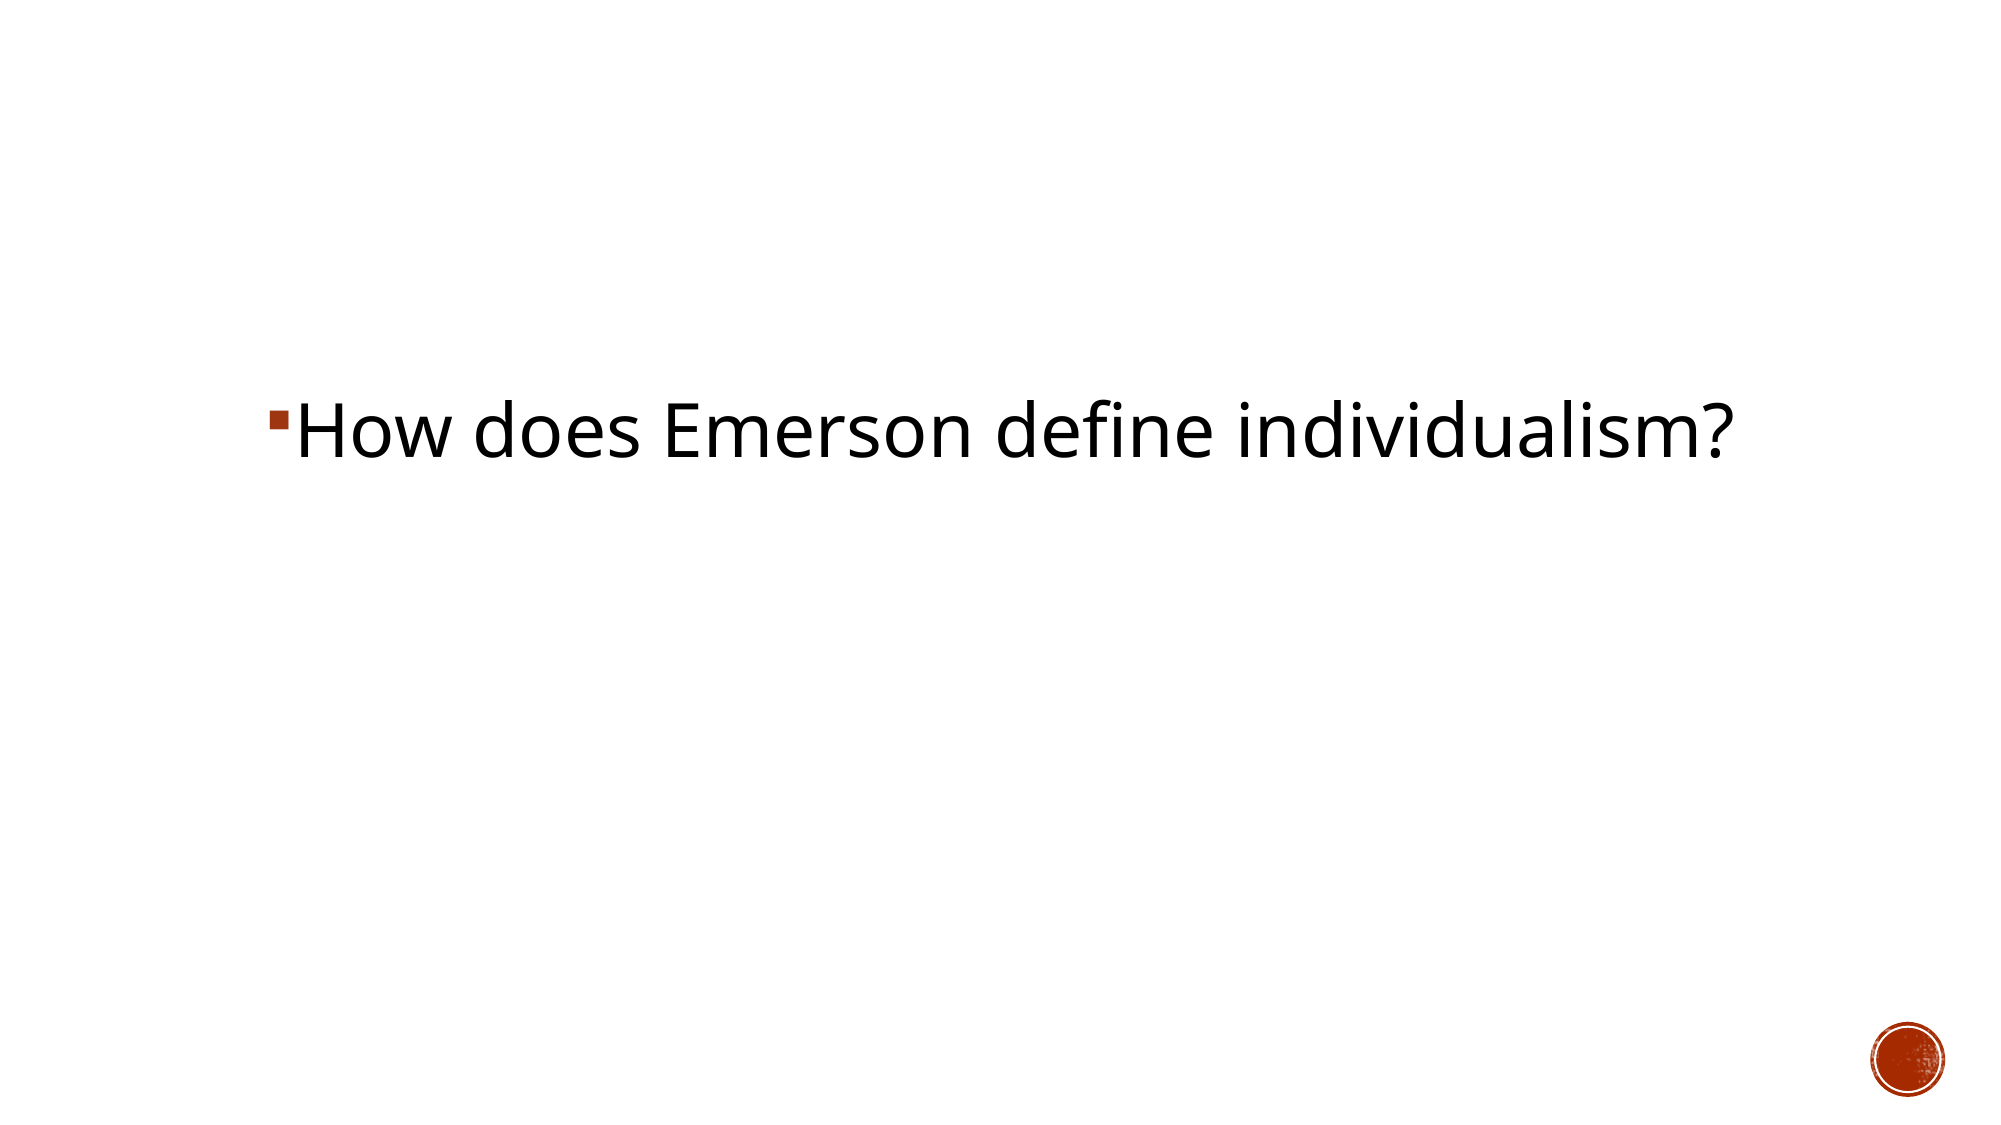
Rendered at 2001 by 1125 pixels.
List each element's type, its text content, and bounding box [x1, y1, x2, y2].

list How does Emerson define individualism? [175, 63, 1826, 1013]
